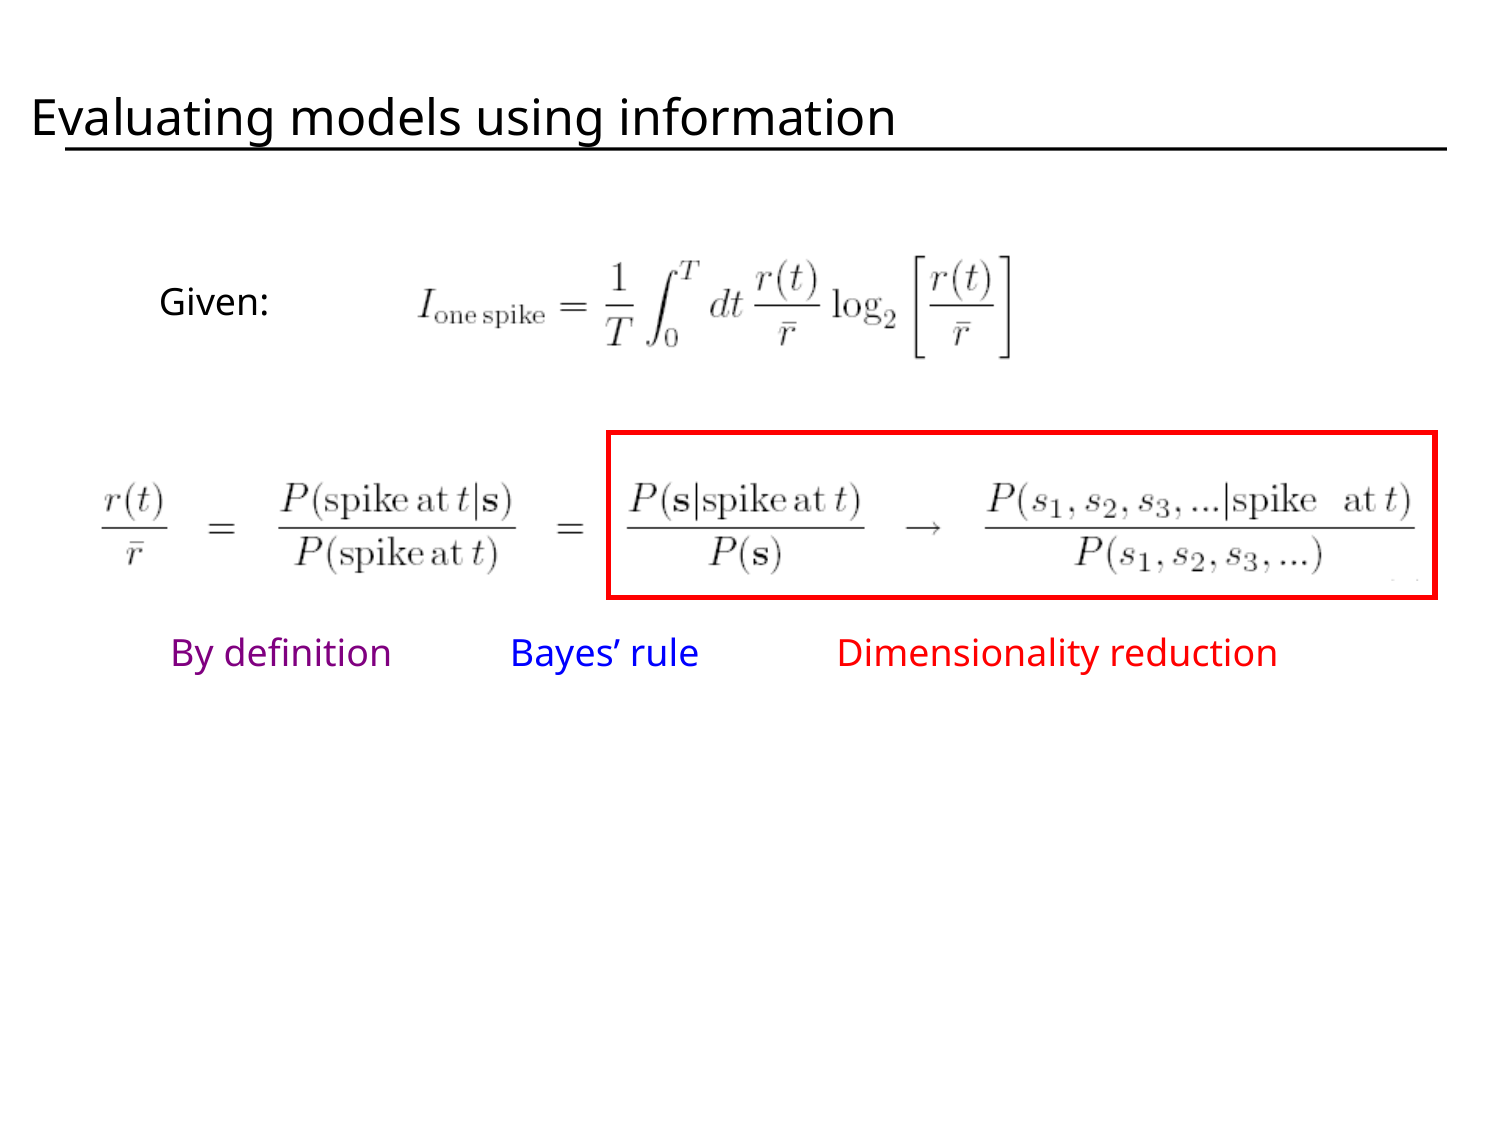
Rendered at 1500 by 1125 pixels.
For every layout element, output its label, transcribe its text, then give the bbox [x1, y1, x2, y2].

text_box Evaluating models using information [16, 78, 913, 153]
text_box Bayes’ rule [495, 621, 715, 682]
text_box Dimensionality reduction [821, 621, 1294, 682]
text_box [608, 589, 1436, 598]
picture [40, 443, 1437, 581]
text_box Given: [144, 270, 285, 330]
text_box [608, 432, 1436, 443]
picture [407, 231, 1027, 386]
text_box By definition [155, 621, 408, 682]
